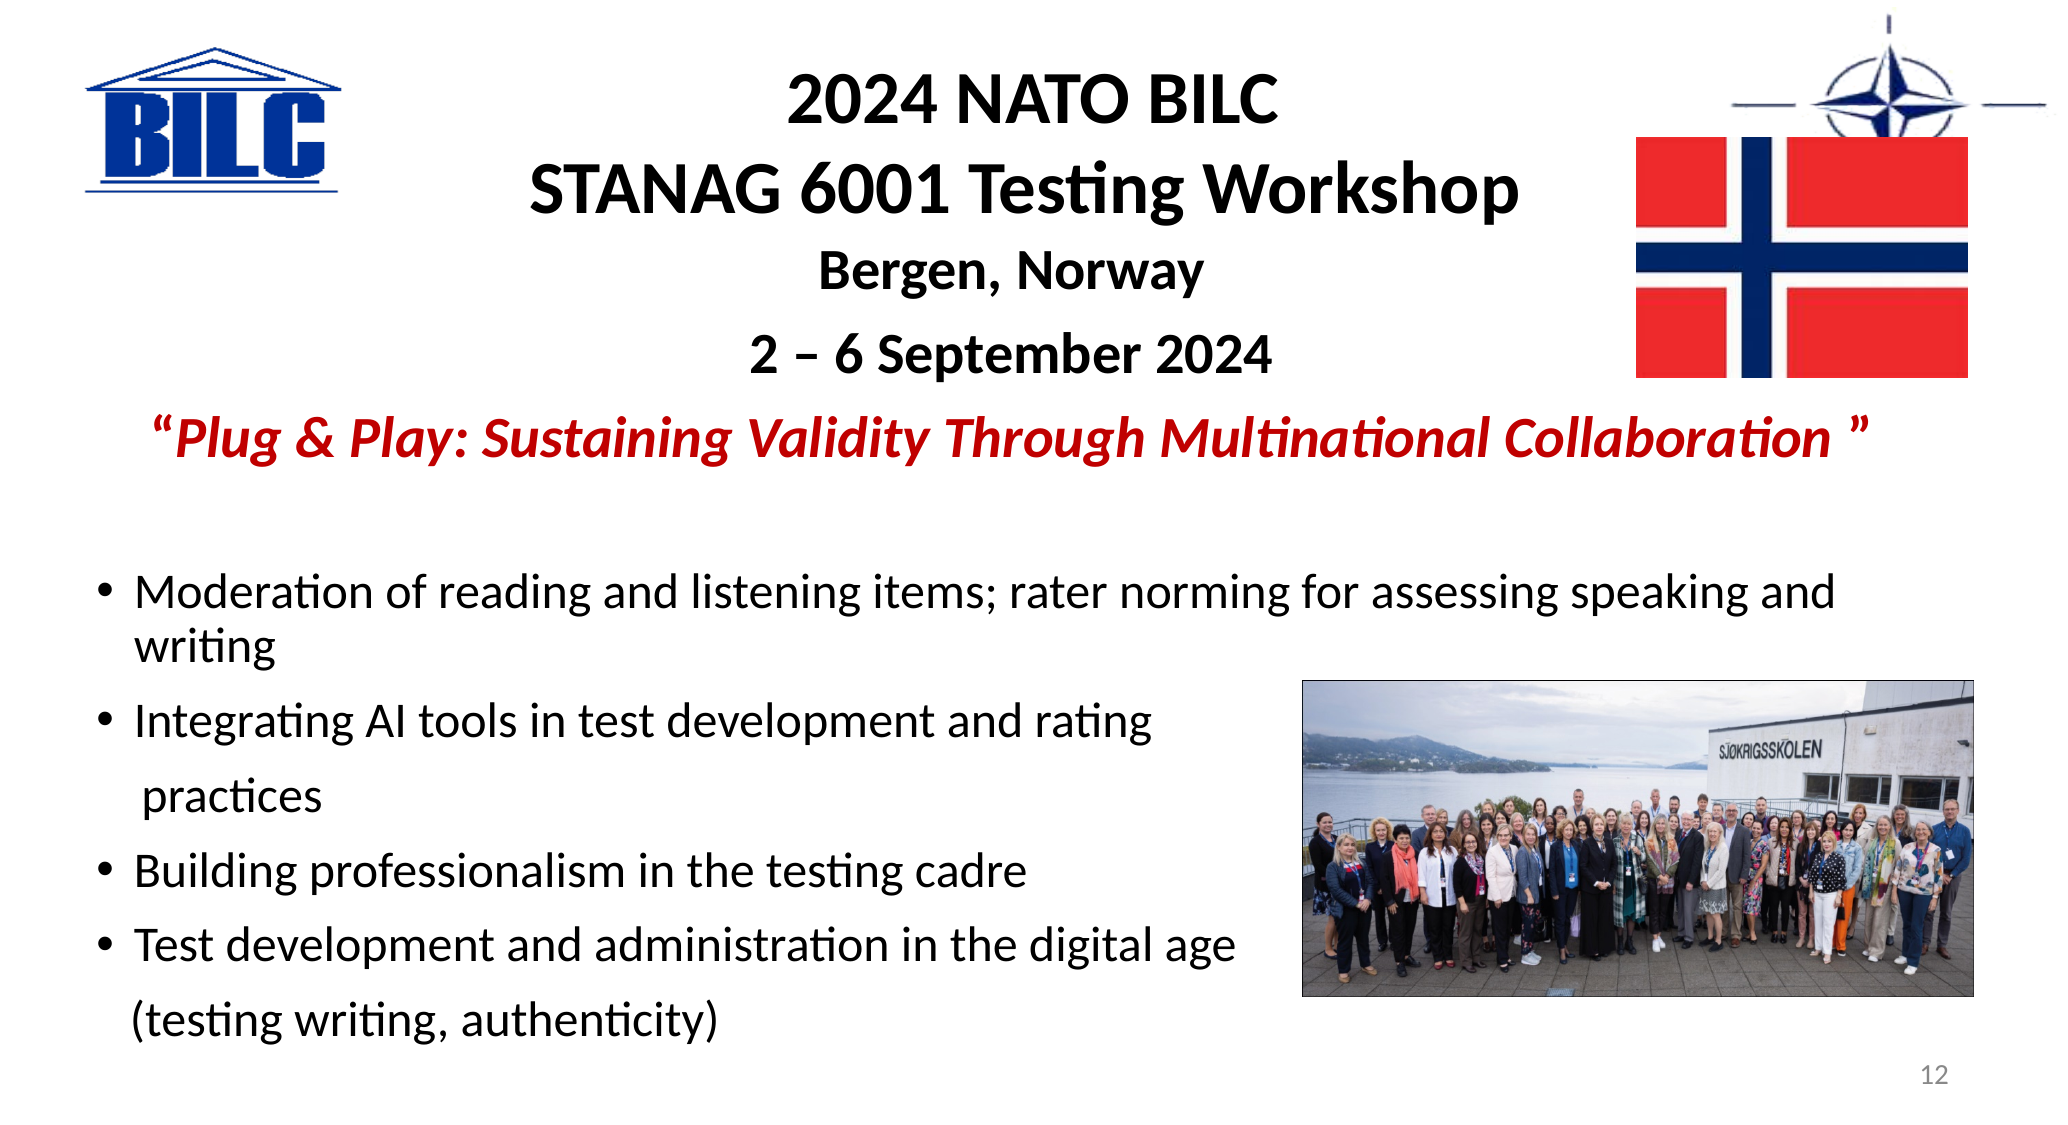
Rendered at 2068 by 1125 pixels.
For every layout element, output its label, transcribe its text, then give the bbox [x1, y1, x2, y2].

slide_number 12 [1481, 1042, 1964, 1103]
picture [1302, 680, 1974, 997]
picture [1635, 7, 2068, 378]
title 2024 NATO BILC STANAG 6001 Testing Workshop [189, 45, 1878, 231]
list Bergen, Norway 2 – 6 September 2024 “Plug & Play: Sustaining Validity Through Multinational Collaboration ” Moderation of reading and listening items; rater norming for assessing speaking and writing Integrating AI tools in test development and rating practices Building professionalism in the testing cadre Test development and administration in the digital age (testing writing, authenticity) [81, 231, 1942, 1083]
picture [82, 45, 189, 195]
